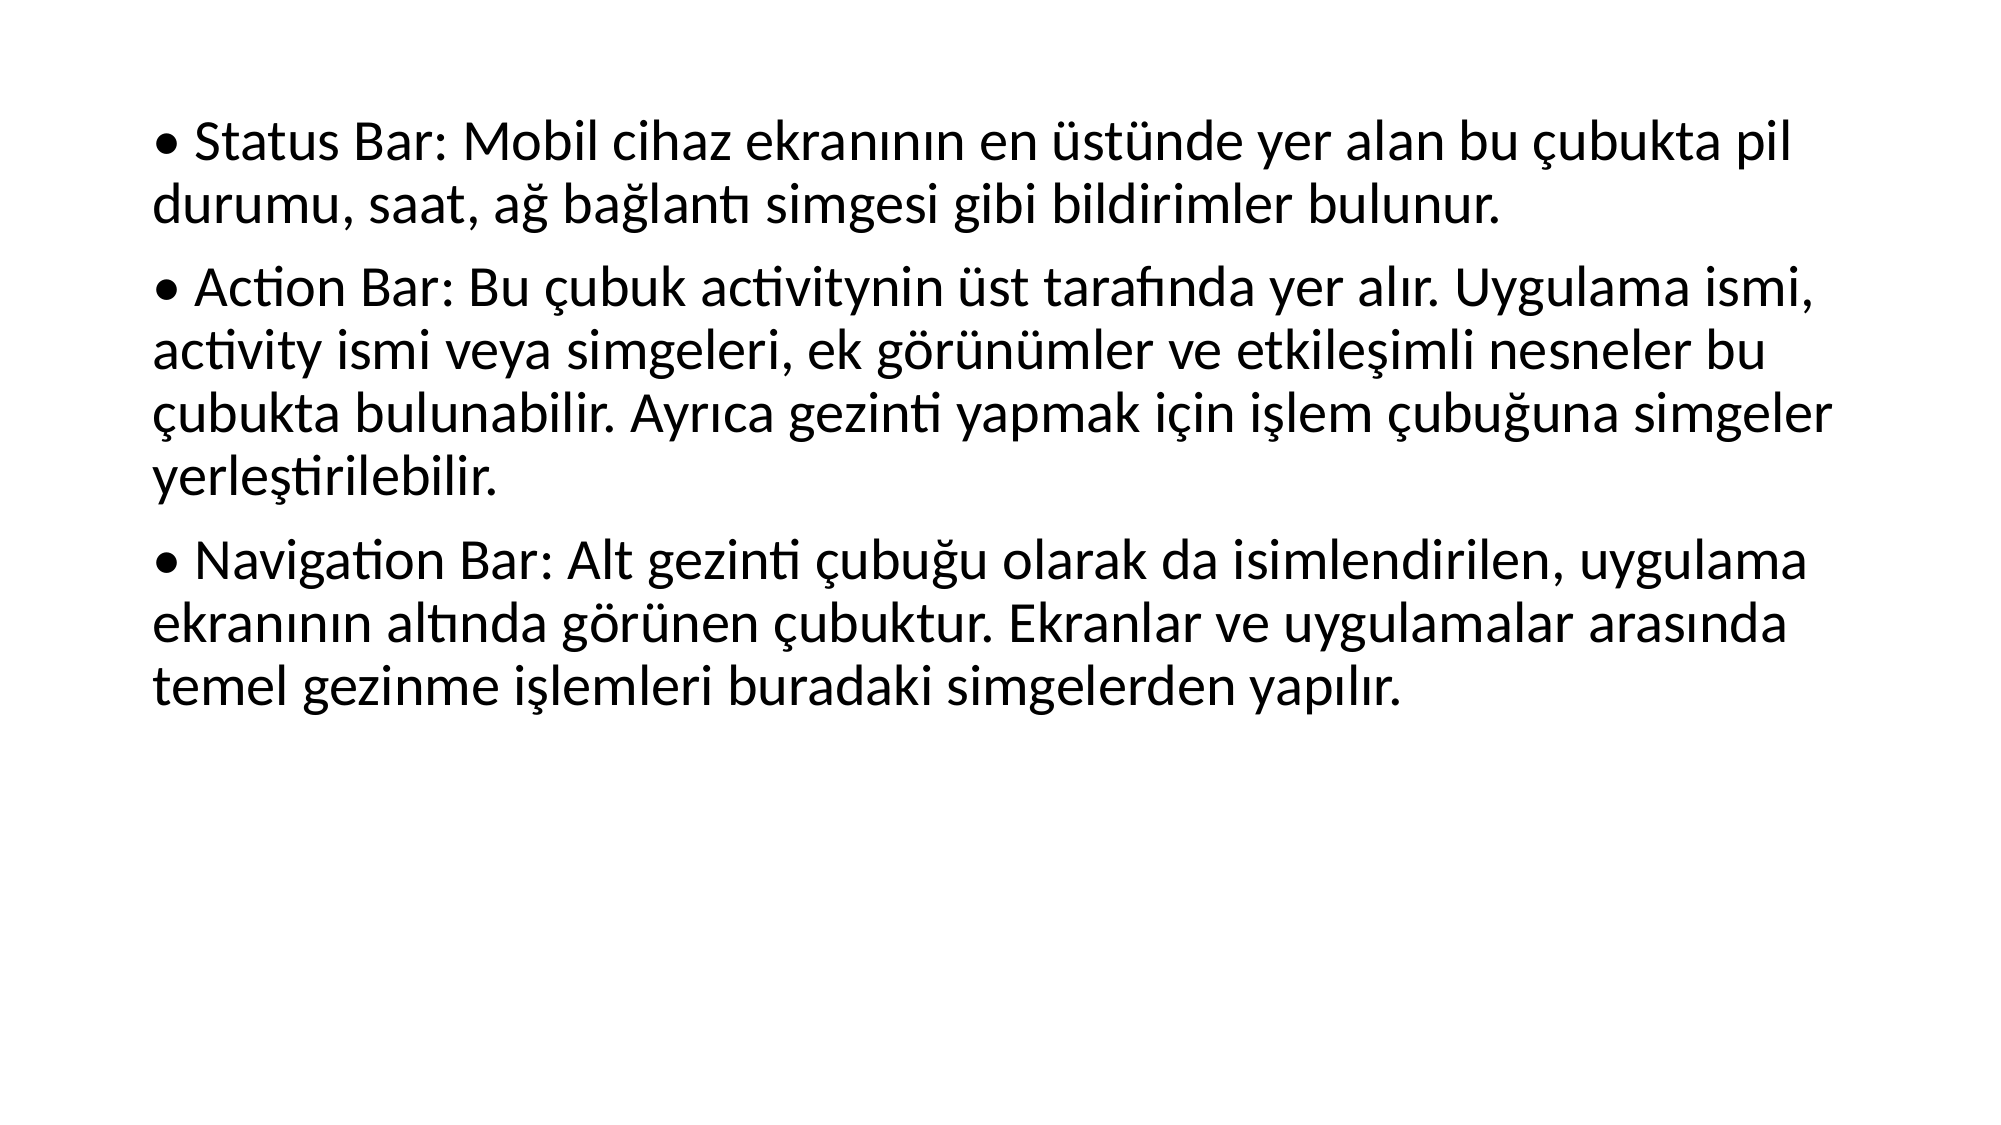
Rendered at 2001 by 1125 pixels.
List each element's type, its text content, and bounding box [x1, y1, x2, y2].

list • Status Bar: Mobil cihaz ekranının en üstünde yer alan bu çubukta pil durumu, saat, ağ bağlantı simgesi gibi bildirimler bulunur. • Action Bar: Bu çubuk activitynin üst tarafında yer alır. Uygulama ismi, activity ismi veya simgeleri, ek görünümler ve etkileşimli nesneler bu çubukta bulunabilir. Ayrıca gezinti yapmak için işlem çubuğuna simgeler yerleştirilebilir. • Navigation Bar: Alt gezinti çubuğu olarak da isimlendirilen, uygulama ekranının altında görünen çubuktur. Ekranlar ve uygulamalar arasında temel gezinme işlemleri buradaki simgelerden yapılır. [137, 102, 1863, 1014]
